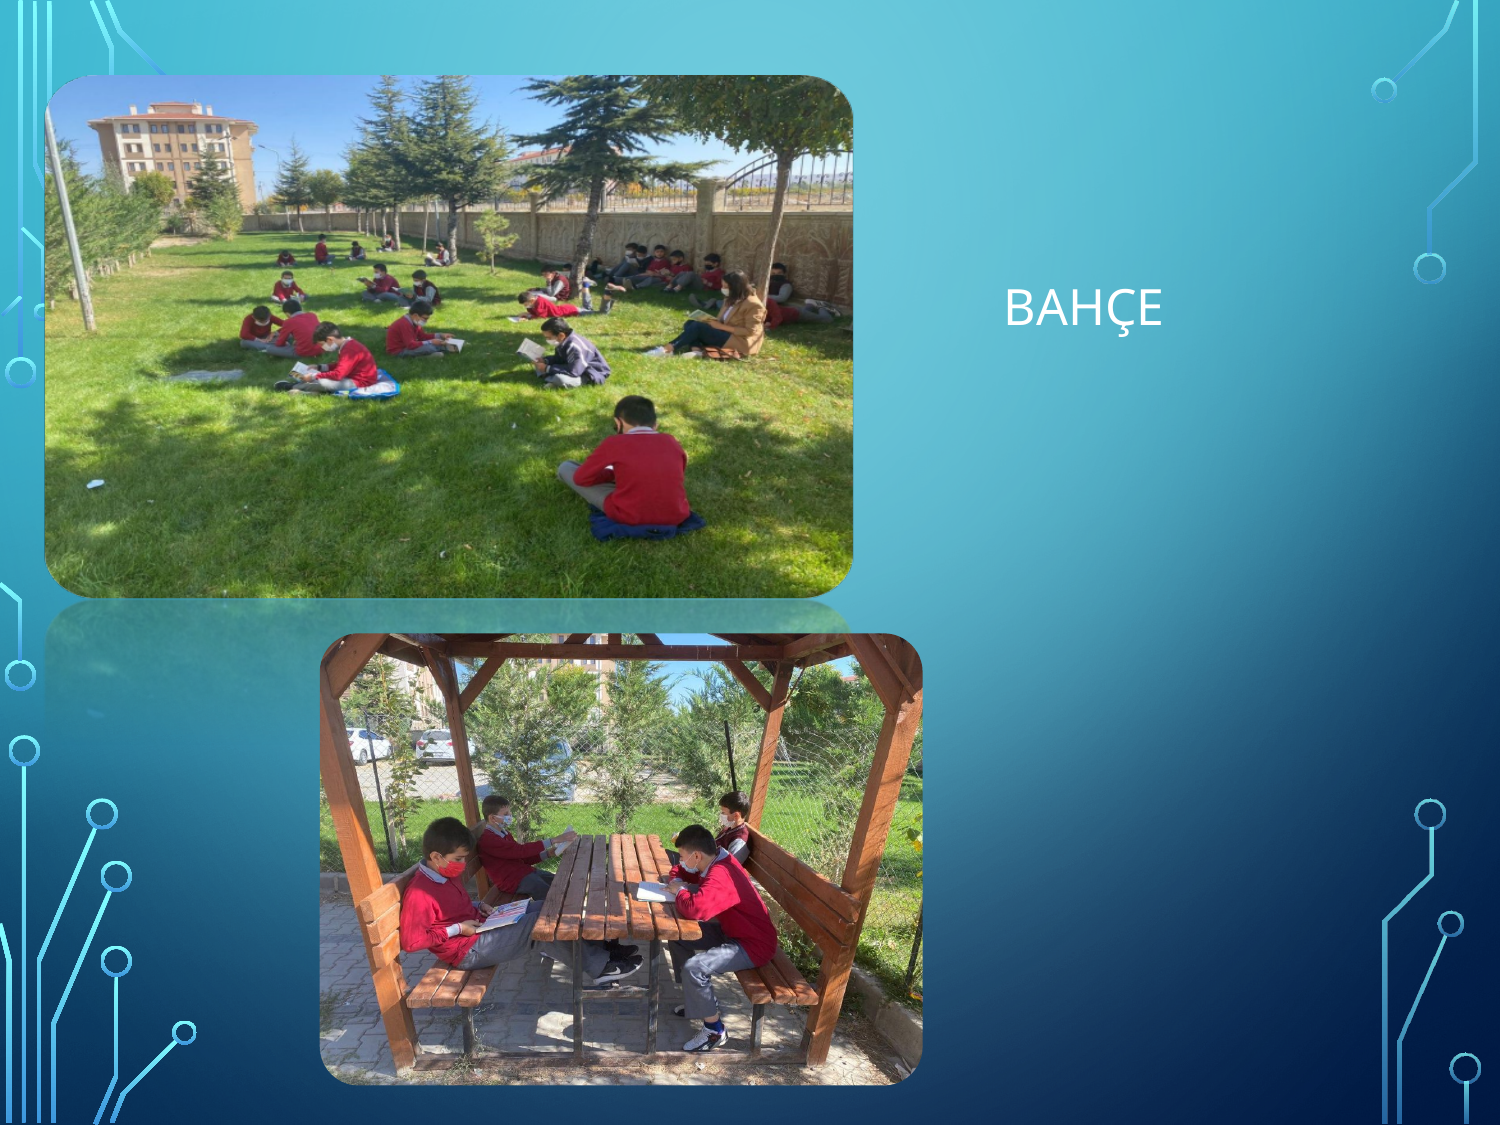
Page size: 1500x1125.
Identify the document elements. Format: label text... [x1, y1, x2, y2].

title BAHÇE [988, 101, 1393, 344]
picture [40, 75, 923, 1125]
